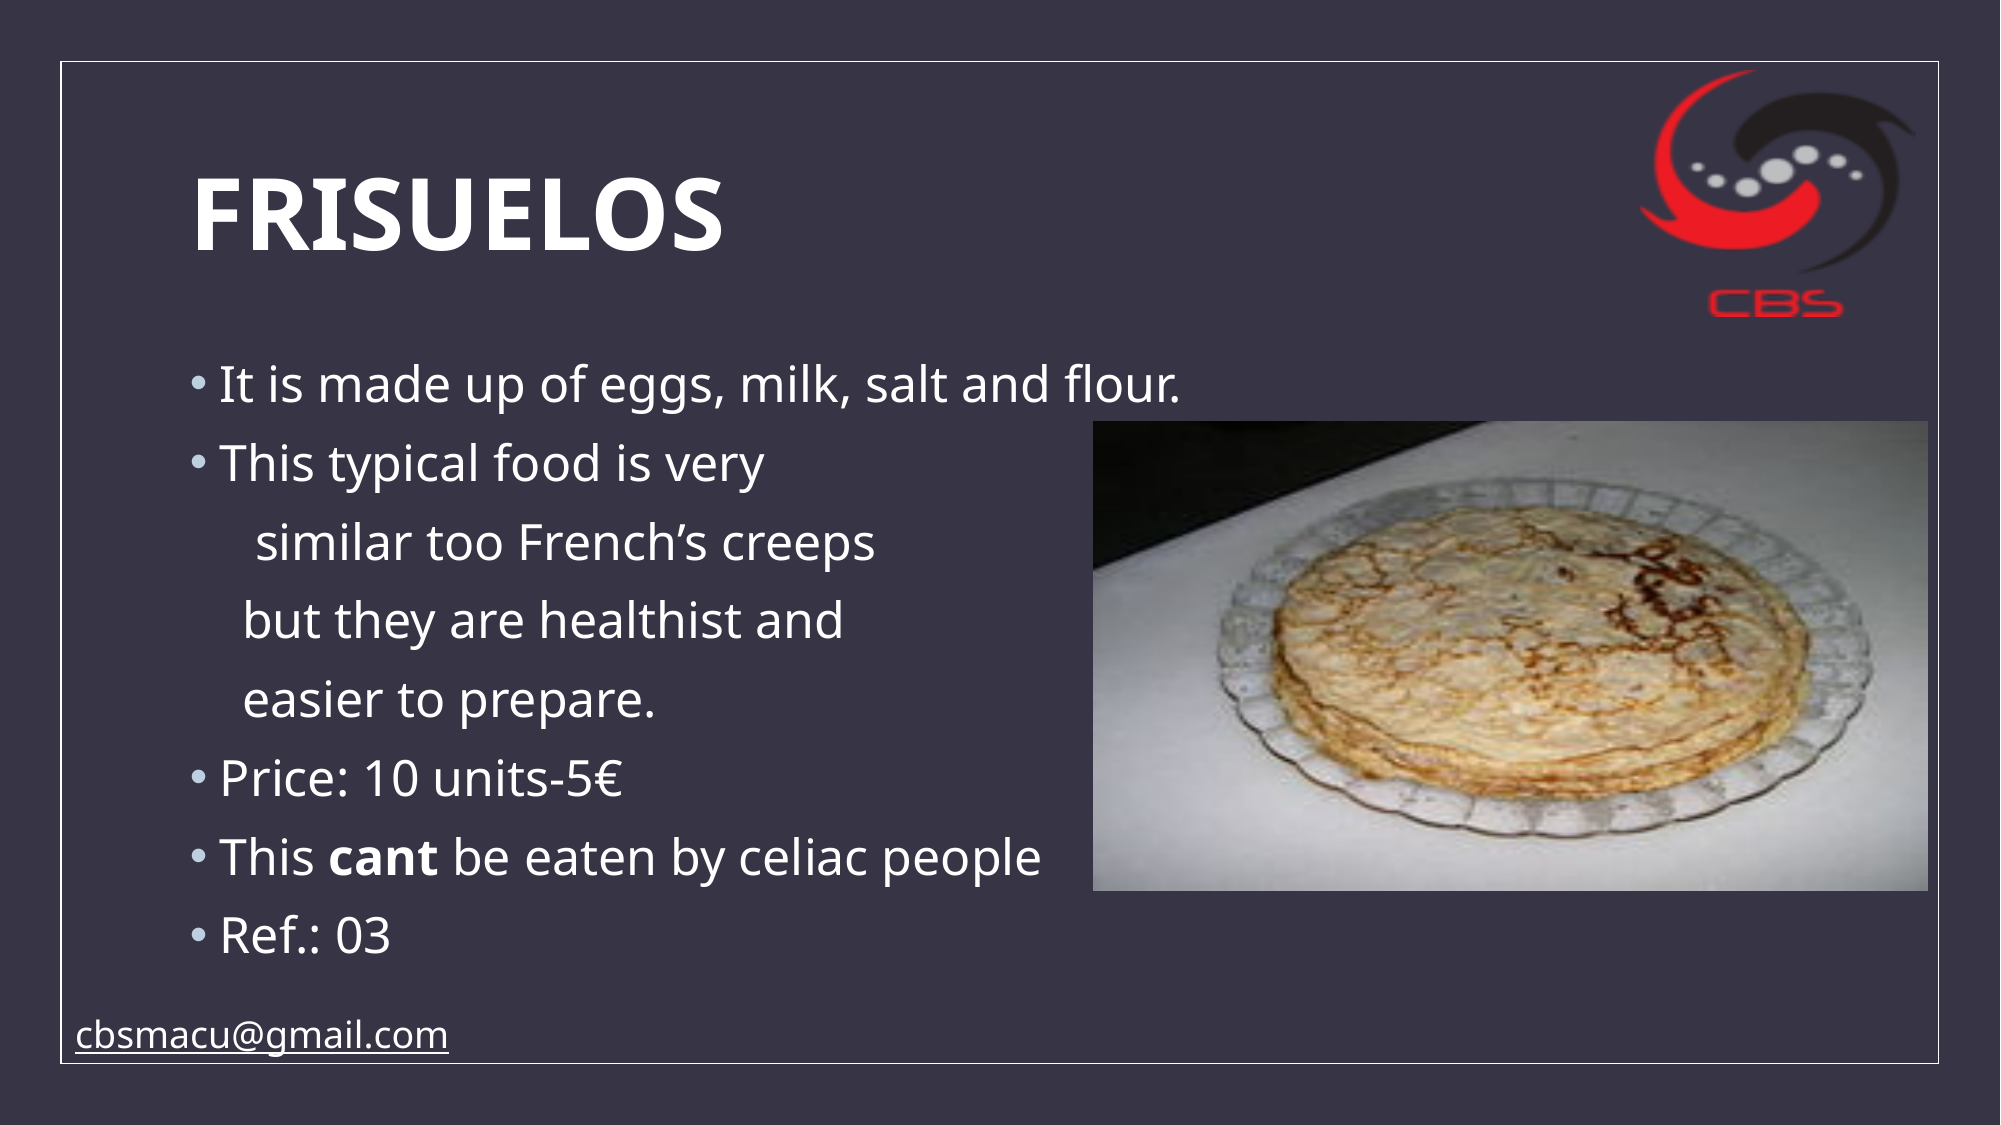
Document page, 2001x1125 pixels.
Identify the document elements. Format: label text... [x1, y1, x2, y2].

picture [1093, 421, 1928, 891]
title FRISUELOS [174, 105, 1825, 331]
picture [1640, 70, 1916, 317]
text_box cbsmacu@gmail.com [60, 1003, 675, 1070]
list It is made up of eggs, milk, salt and flour. This typical food is very similar too French’s creeps but they are healthist and easier to prepare. Price: 10 units-5€ This cant be eaten by celiac people Ref.: 03 [174, 345, 1825, 990]
